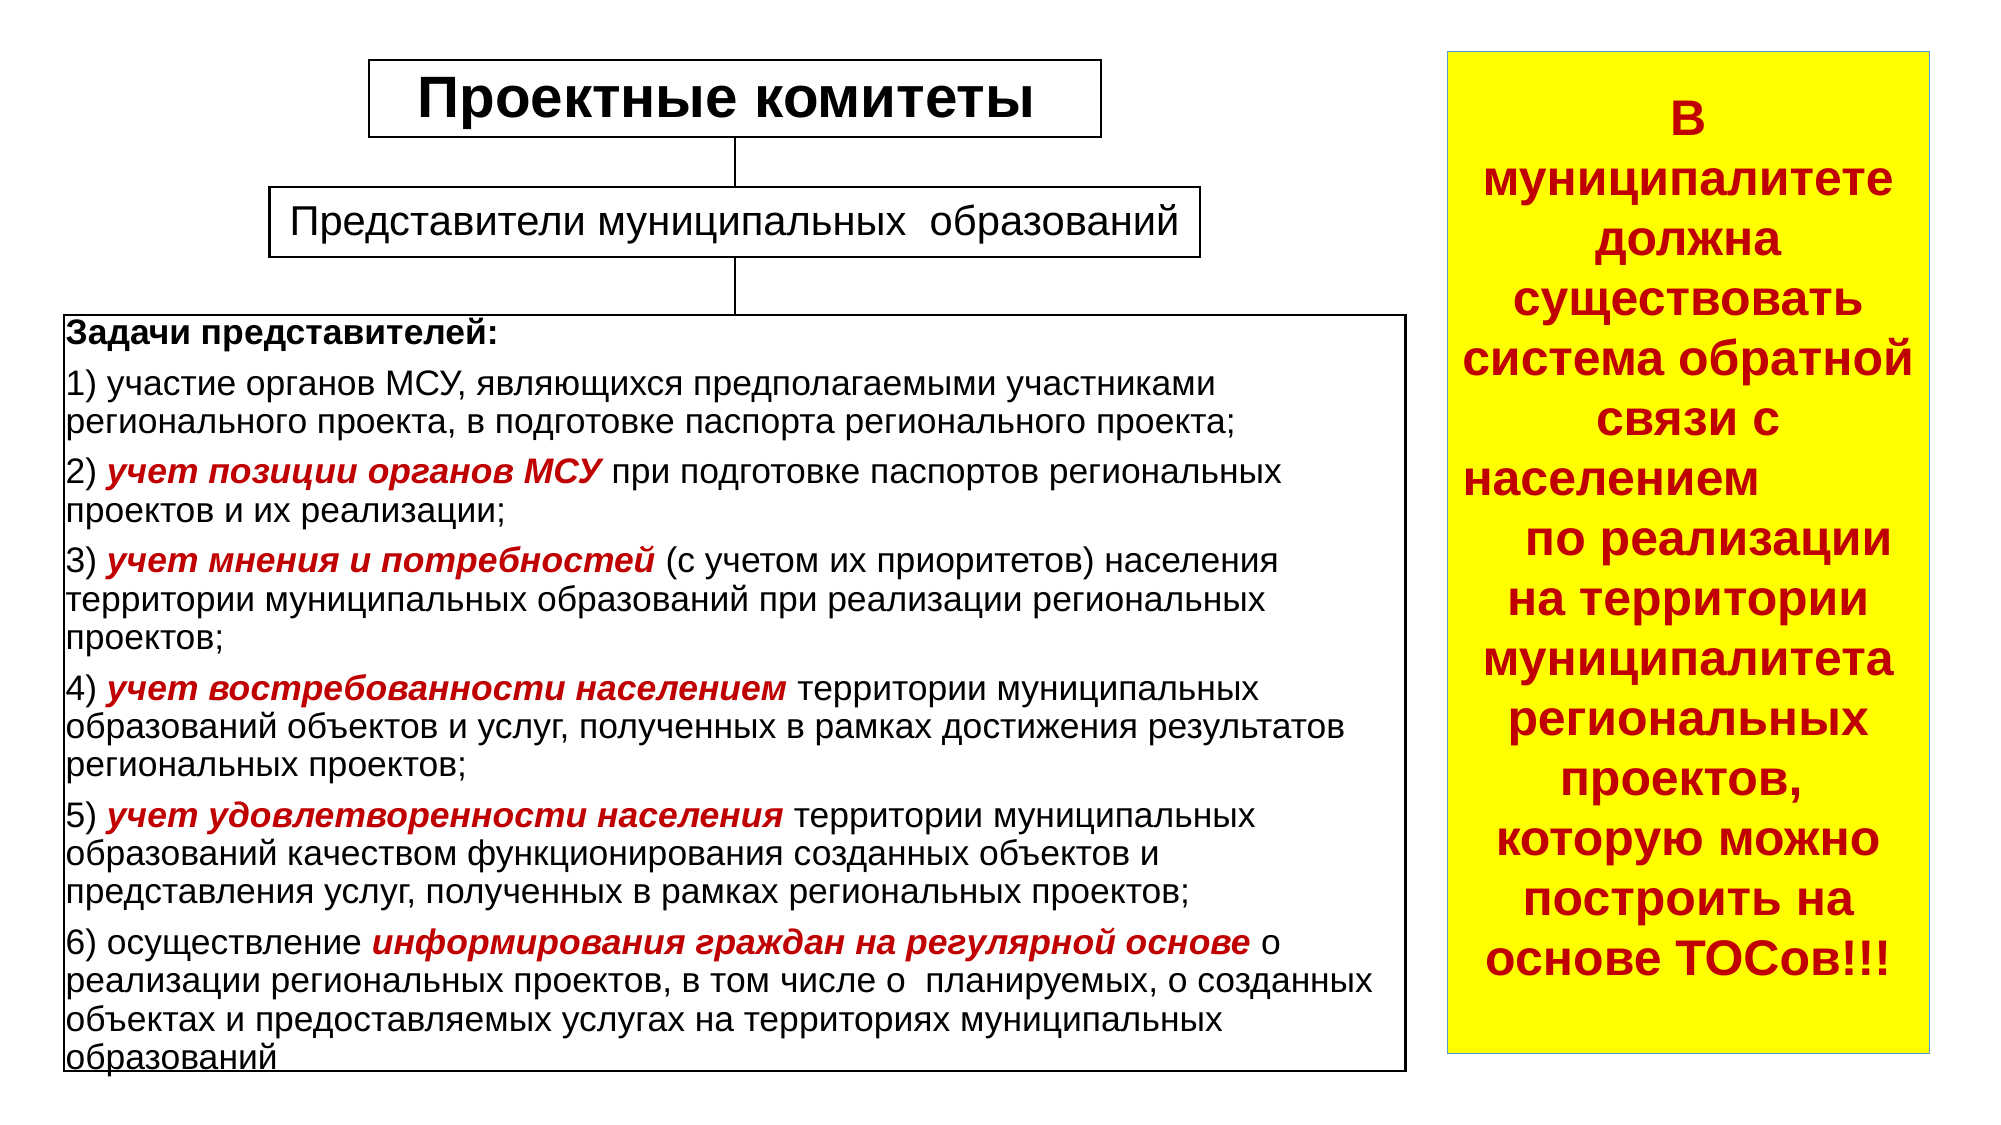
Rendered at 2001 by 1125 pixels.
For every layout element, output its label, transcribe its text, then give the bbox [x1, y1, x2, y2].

text_box В муниципалитете должна существовать система обратной связи с населением по реализации на территории муниципалитета региональных проектов, которую можно построить на основе ТОСов!!! [1447, 51, 1930, 1054]
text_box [33, 59, 1437, 1124]
